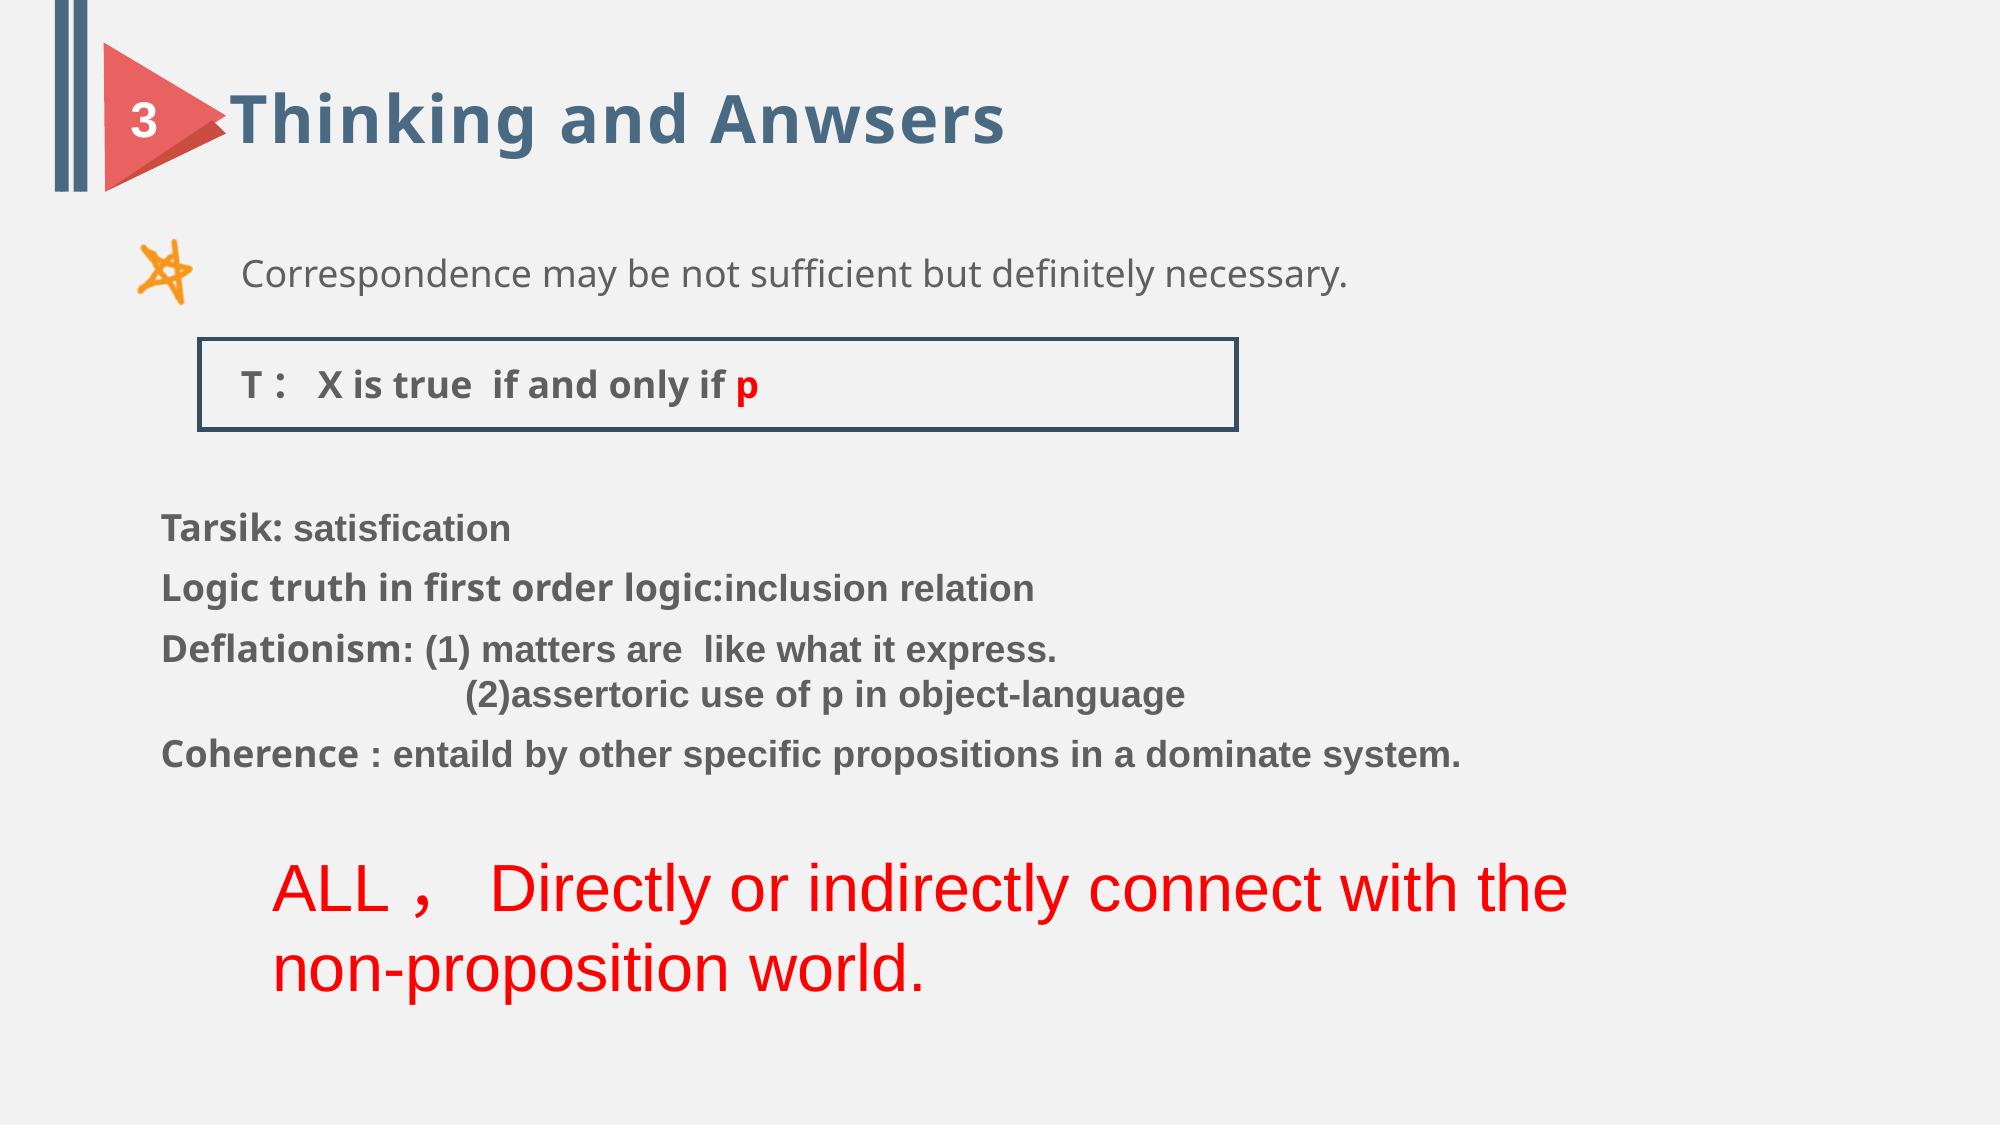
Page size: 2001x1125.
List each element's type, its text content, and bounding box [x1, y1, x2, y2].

text_box Thinking and Anwsers [227, 69, 1034, 164]
picture [128, 206, 226, 339]
text_box Deflationism: (1) matters are like what it express. (2)assertoric use of p in object-language [145, 617, 1573, 722]
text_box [103, 42, 227, 192]
text_box Coherence : entaild by other specific propositions in a dominate system. [145, 723, 1573, 783]
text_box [199, 339, 1237, 430]
text_box Correspondence may be not sufficient but definitely necessary. [226, 242, 1886, 302]
text_box [73, 0, 82, 193]
text_box Logic truth in first order logic:inclusion relation [145, 556, 1459, 617]
text_box Tarsik: satisfication [145, 496, 852, 556]
text_box [54, 0, 63, 193]
text_box ALL，Directly or indirectly connect with the non-proposition world. [257, 837, 1687, 1012]
